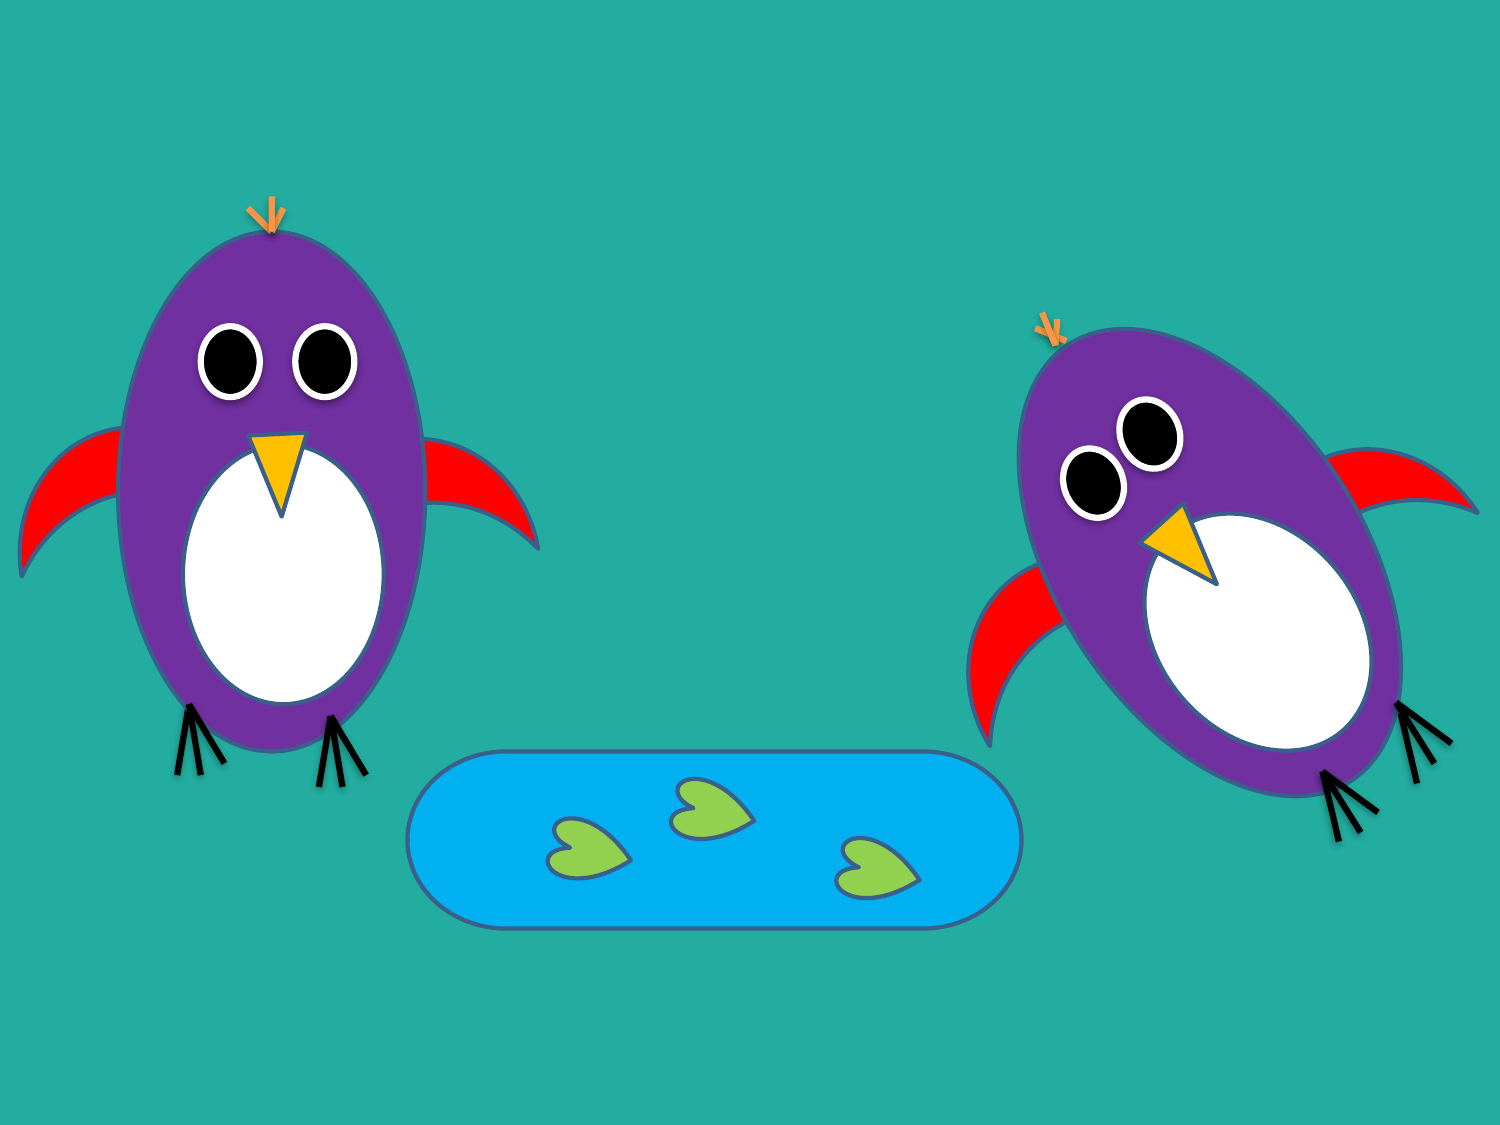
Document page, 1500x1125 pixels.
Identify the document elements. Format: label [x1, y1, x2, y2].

text_box [8, 196, 530, 788]
text_box [926, 272, 1471, 876]
text_box [407, 751, 1022, 929]
